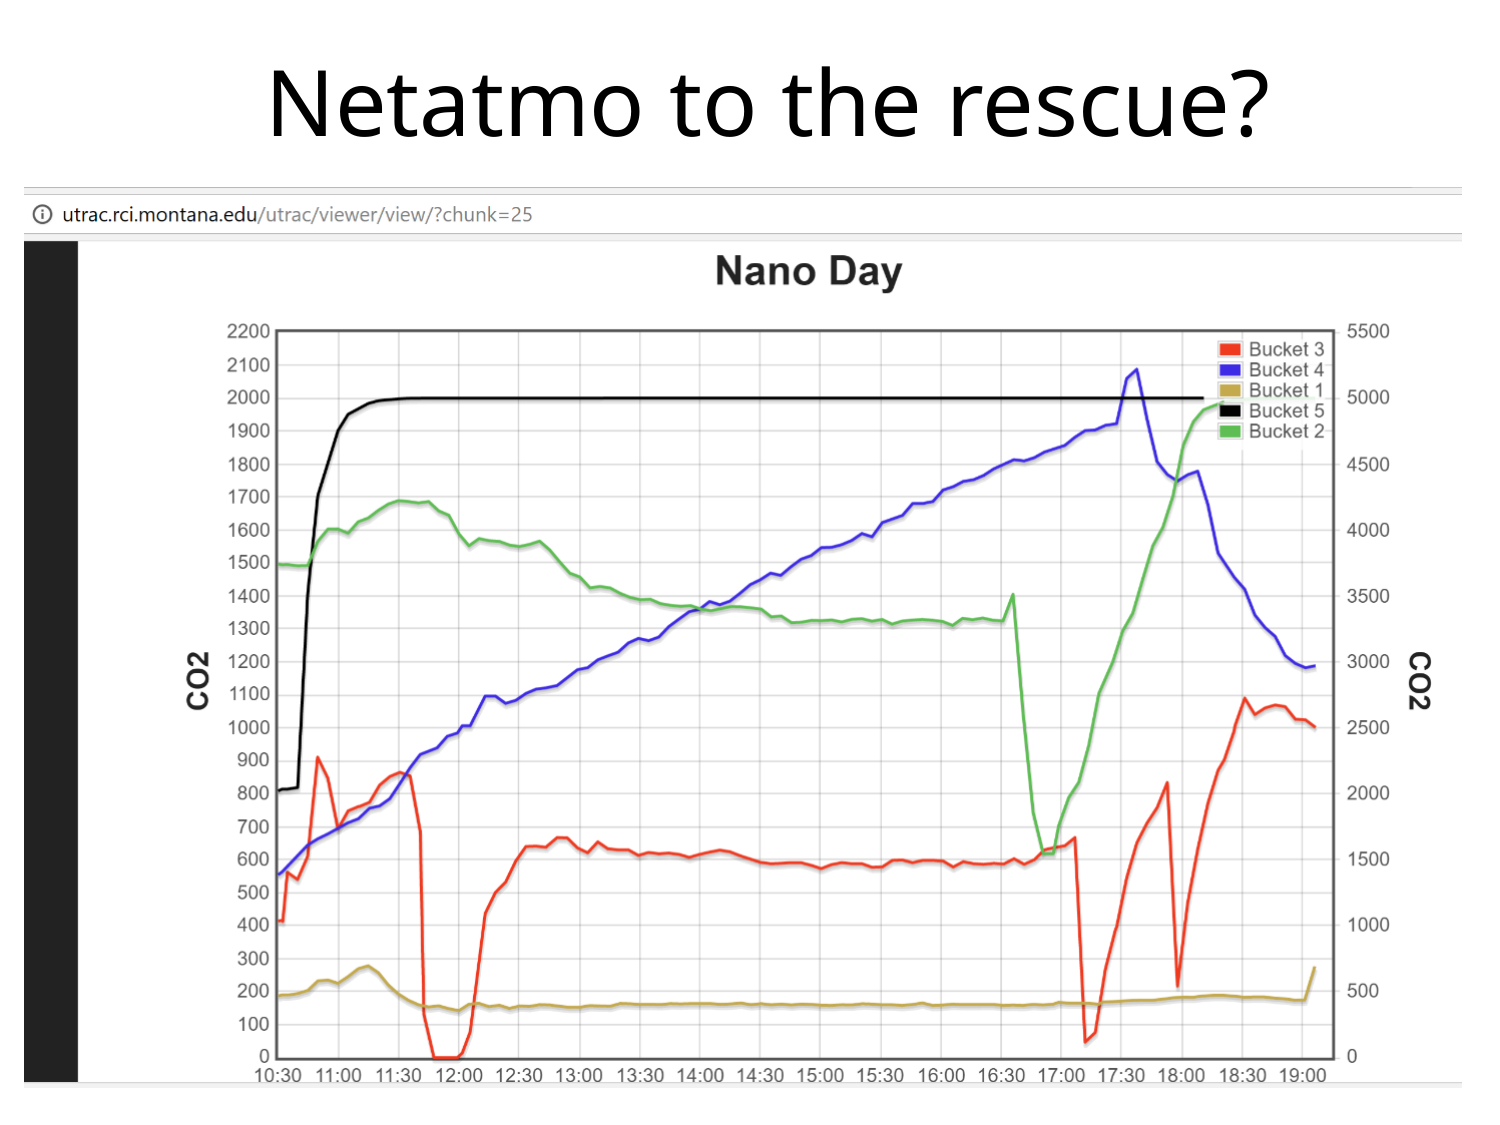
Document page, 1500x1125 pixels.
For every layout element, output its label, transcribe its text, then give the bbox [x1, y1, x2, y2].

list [24, 187, 1462, 1088]
text_box Netatmo to the rescue? [93, 6, 1444, 184]
